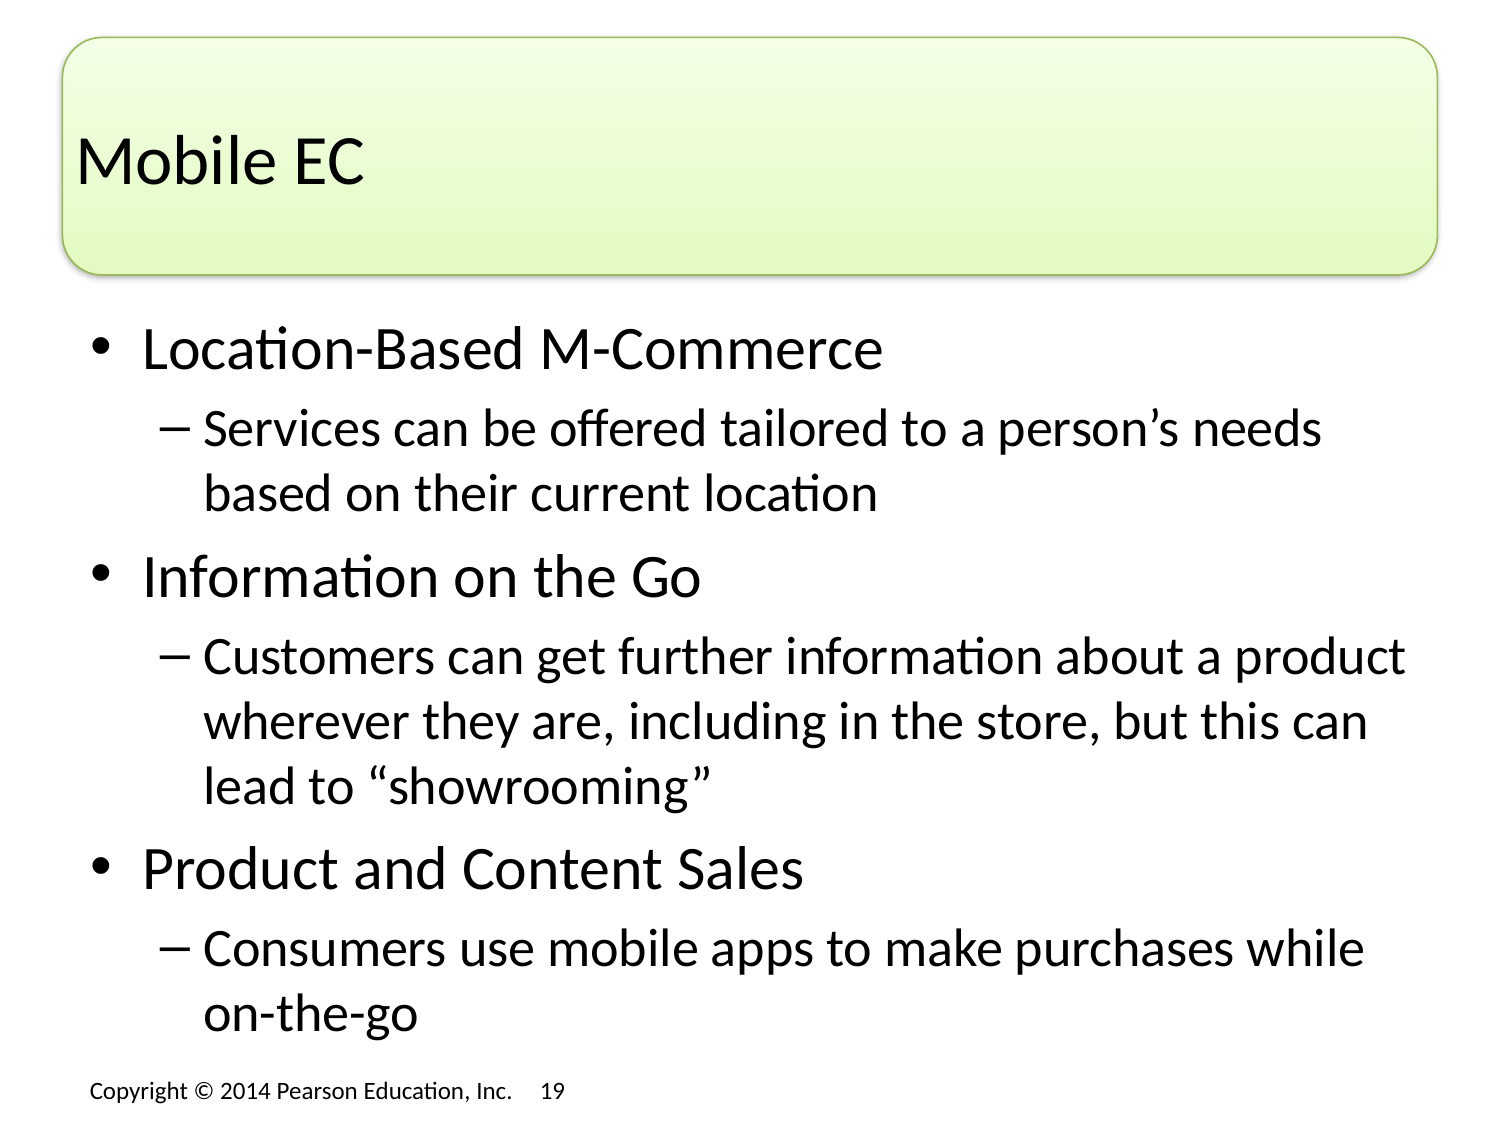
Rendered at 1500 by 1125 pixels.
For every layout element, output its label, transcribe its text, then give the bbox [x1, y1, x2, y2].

title Mobile EC [75, 50, 1425, 263]
list Location-Based M-Commerce Services can be offered tailored to a person’s needs based on their current location Information on the Go Customers can get further information about a product wherever they are, including in the store, but this can lead to “showrooming” Product and Content Sales Consumers use mobile apps to make purchases while on-the-go [75, 299, 1425, 1050]
